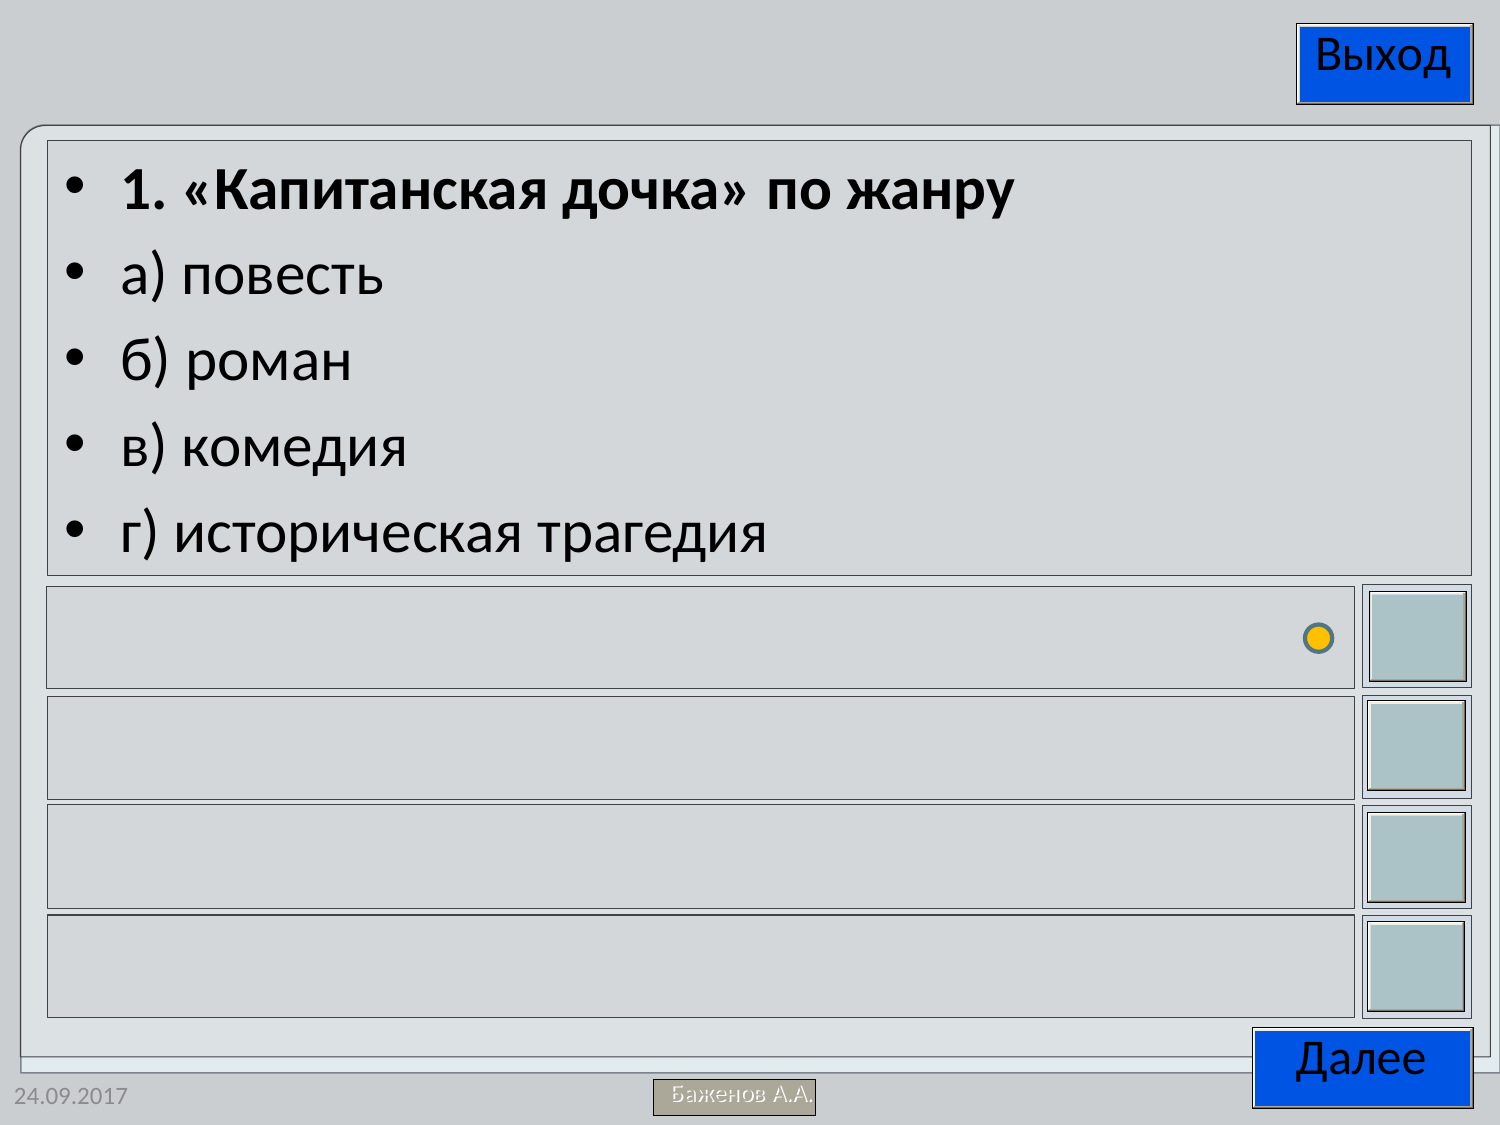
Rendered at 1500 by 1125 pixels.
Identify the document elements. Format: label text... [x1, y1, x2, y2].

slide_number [0, 1065, 174, 1125]
list 1. «Капитанская дочка» по жанру а) повесть б) роман в) комедия г) историческая трагедия [49, 140, 1469, 576]
